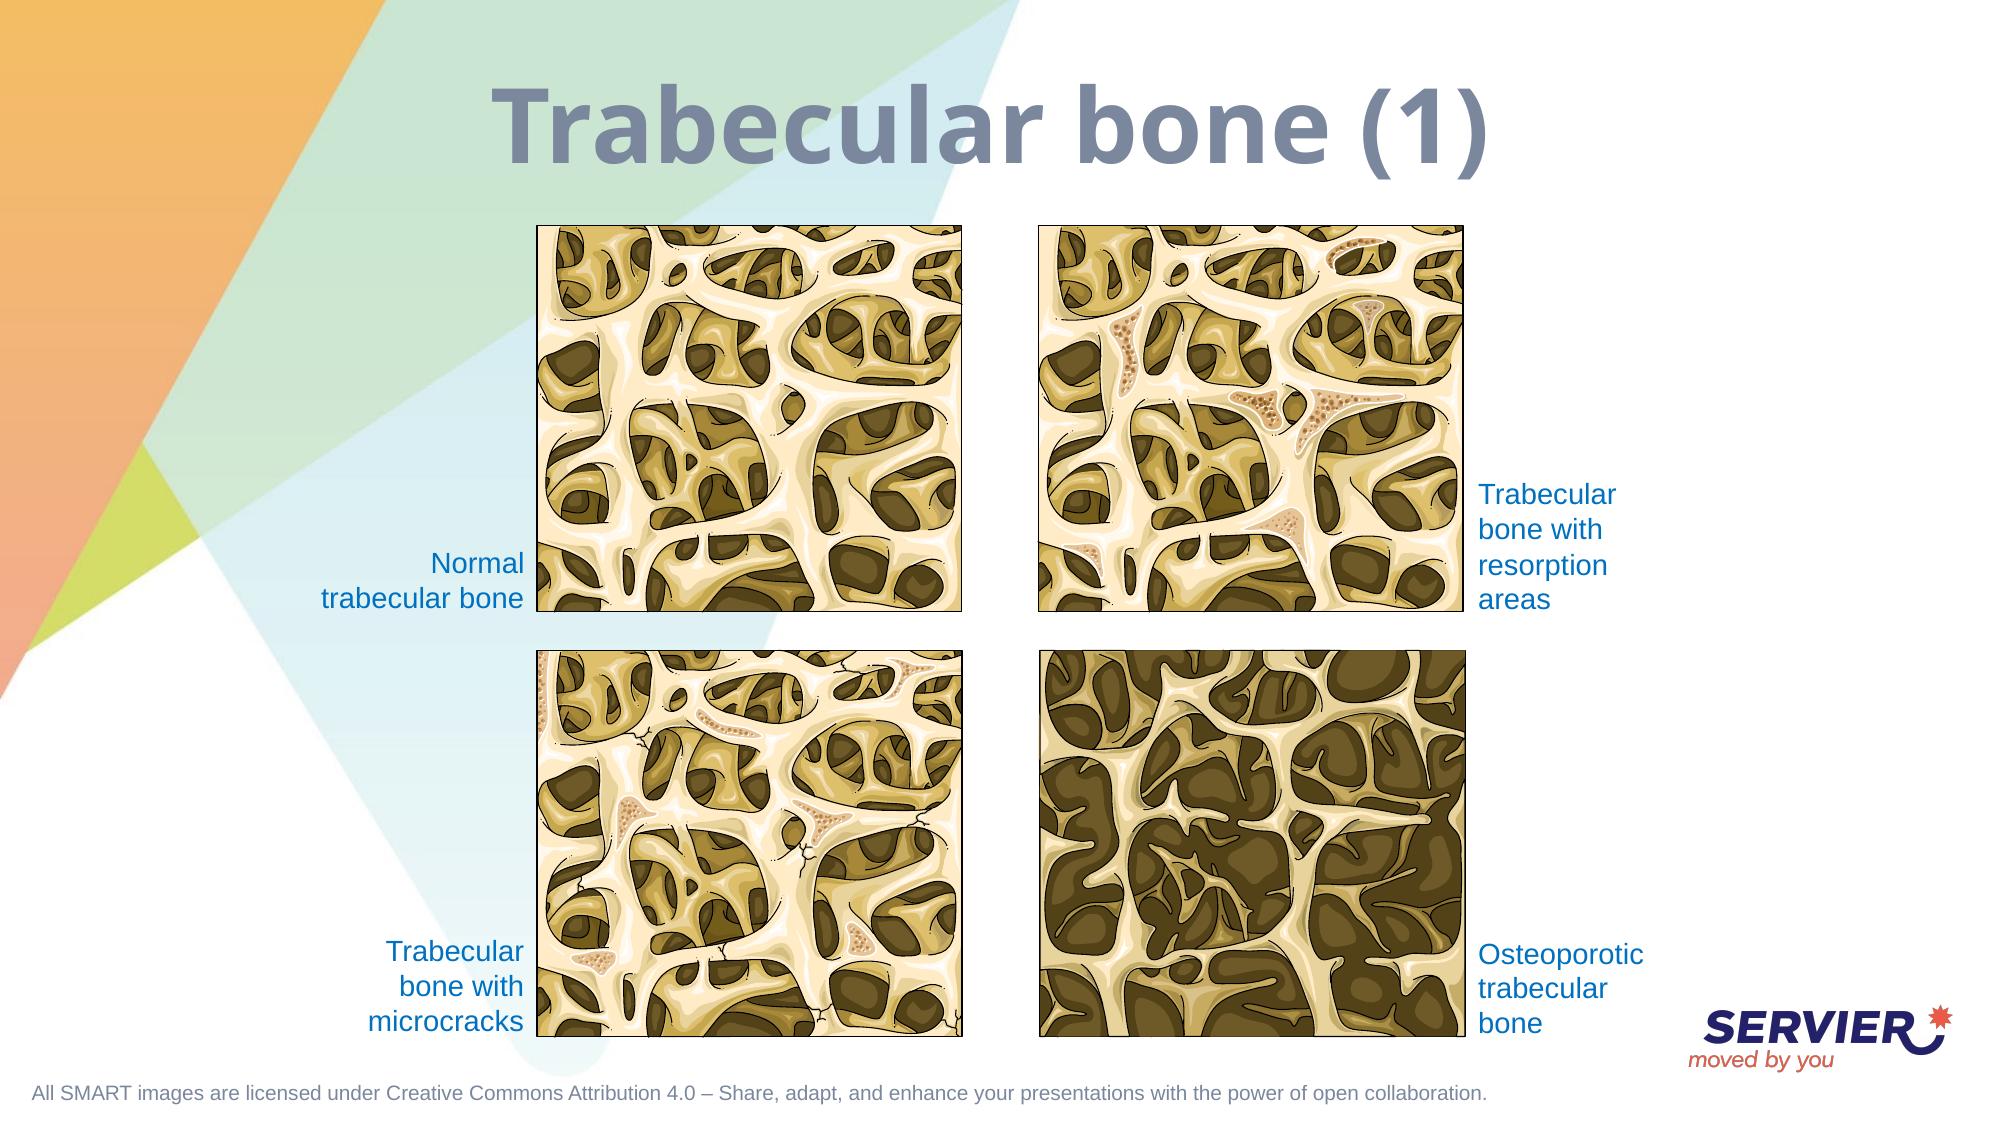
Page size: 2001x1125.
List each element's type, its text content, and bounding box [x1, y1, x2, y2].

picture [0, 0, 2001, 1125]
text_box Trabecular bone with microcracks [352, 925, 534, 1045]
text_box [1037, 649, 1466, 1038]
text_box Normal trabecular bone [306, 536, 540, 622]
text_box Osteoporotic trabecular bone [1463, 927, 1660, 1048]
text_box Trabecular bone with resorption areas [1463, 468, 1632, 623]
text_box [1037, 224, 1464, 613]
title Trabecular bone (1) [55, 12, 1927, 232]
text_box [535, 224, 963, 613]
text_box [535, 649, 963, 1038]
